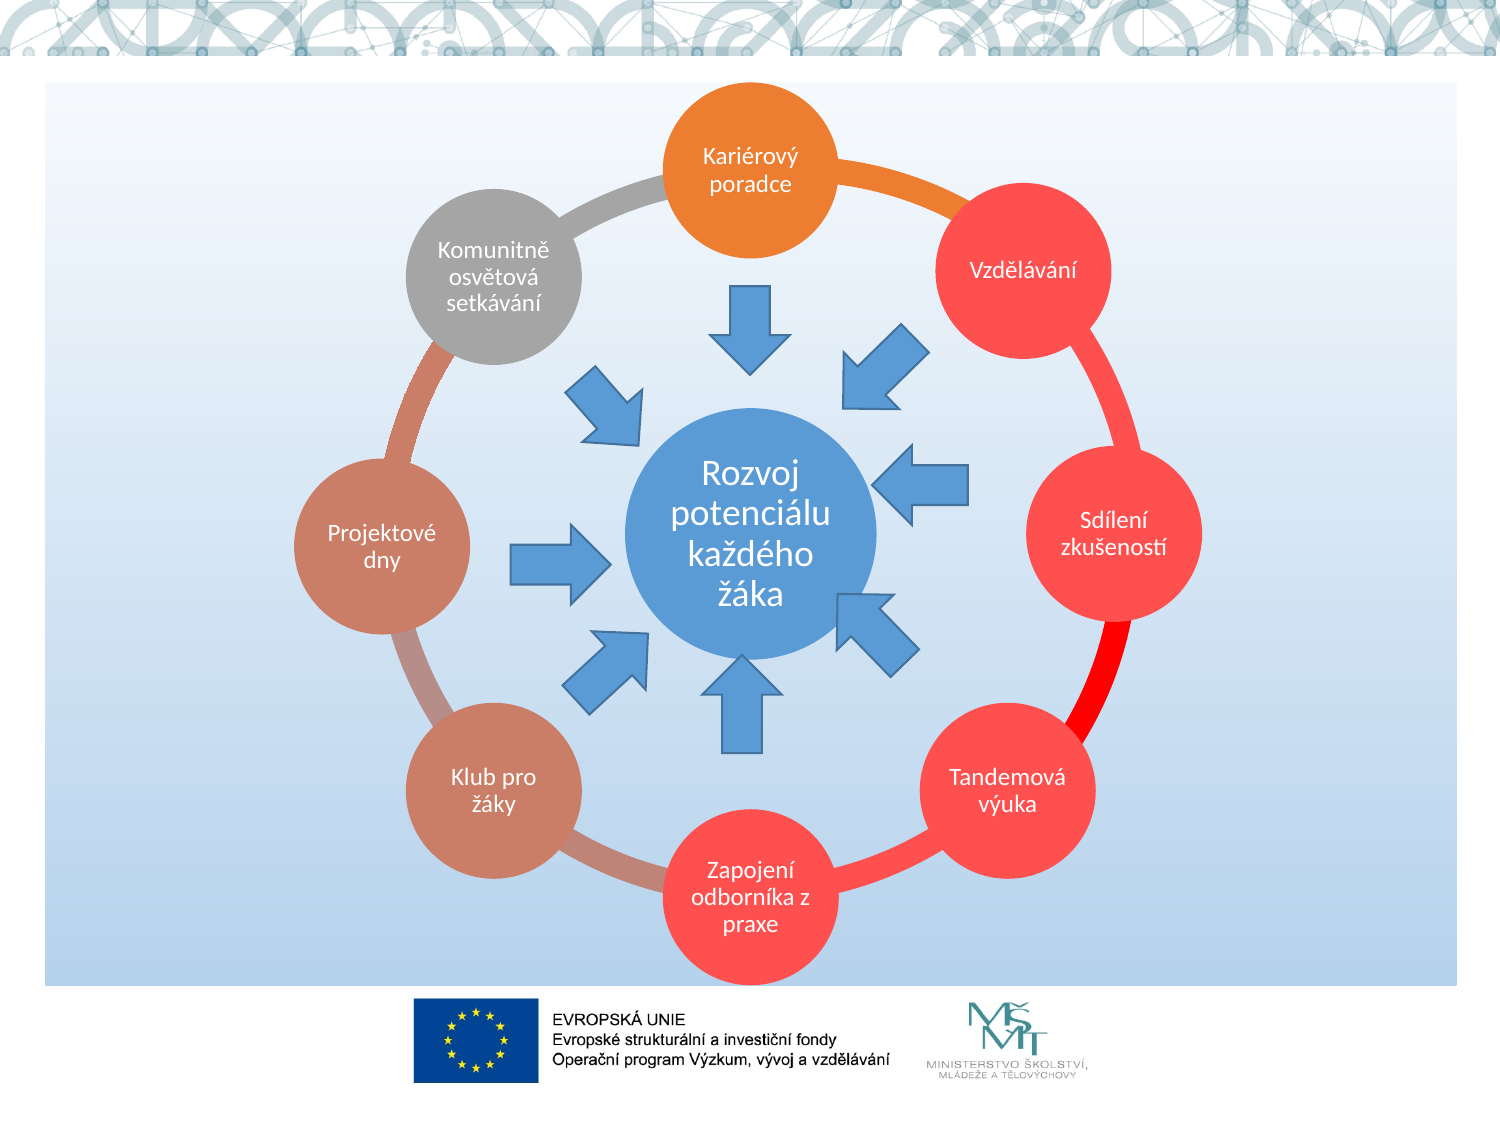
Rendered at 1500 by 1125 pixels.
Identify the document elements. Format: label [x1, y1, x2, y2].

picture [371, 986, 1129, 1125]
picture [0, 0, 1500, 56]
list [45, 82, 1457, 986]
